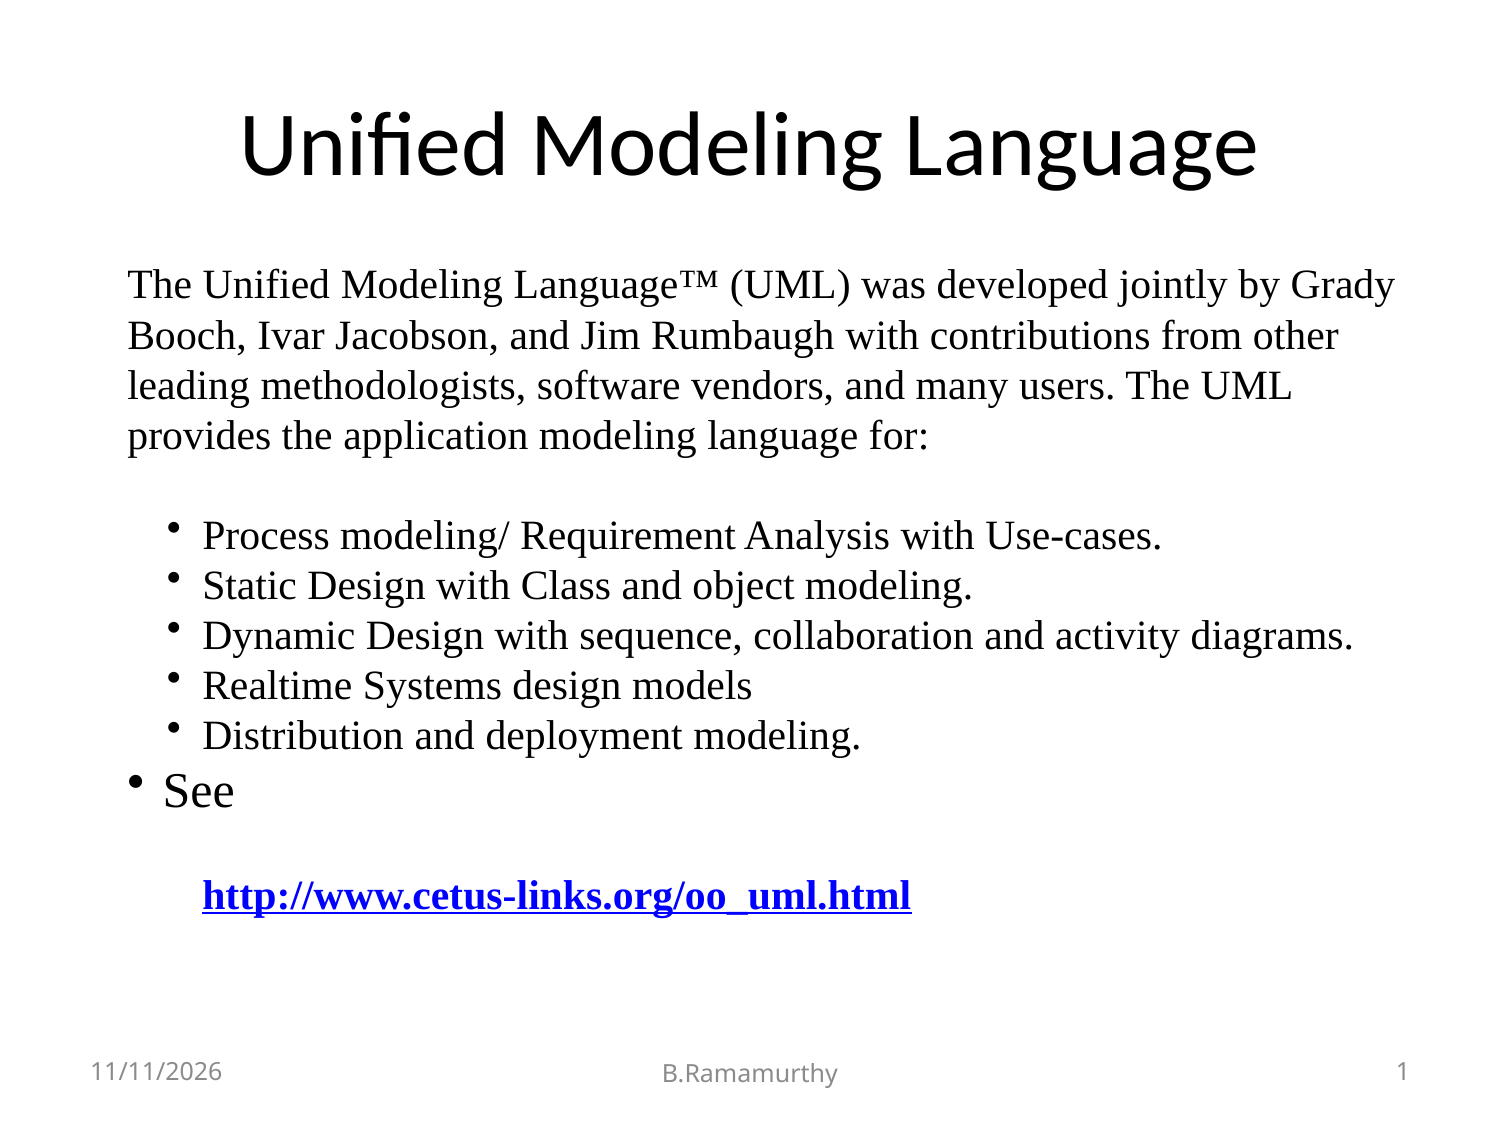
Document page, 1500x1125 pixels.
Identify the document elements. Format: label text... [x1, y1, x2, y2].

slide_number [75, 1042, 425, 1103]
text_box The Unified Modeling Language™ (UML) was developed jointly by Grady Booch, Ivar Jacobson, and Jim Rumbaugh with contributions from other leading methodologists, software vendors, and many users. The UML provides the application modeling language for: Process modeling/ Requirement Analysis with Use-cases. Static Design with Class and object modeling. Dynamic Design with sequence, collaboration and activity diagrams. Realtime Systems design models Distribution and deployment modeling. See http://www.cetus-links.org/oo_uml.html [112, 249, 1438, 984]
title Unified Modeling Language [75, 45, 1425, 233]
slide_number 1 [1074, 1042, 1425, 1103]
footer B.Ramamurthy [512, 1042, 988, 1103]
